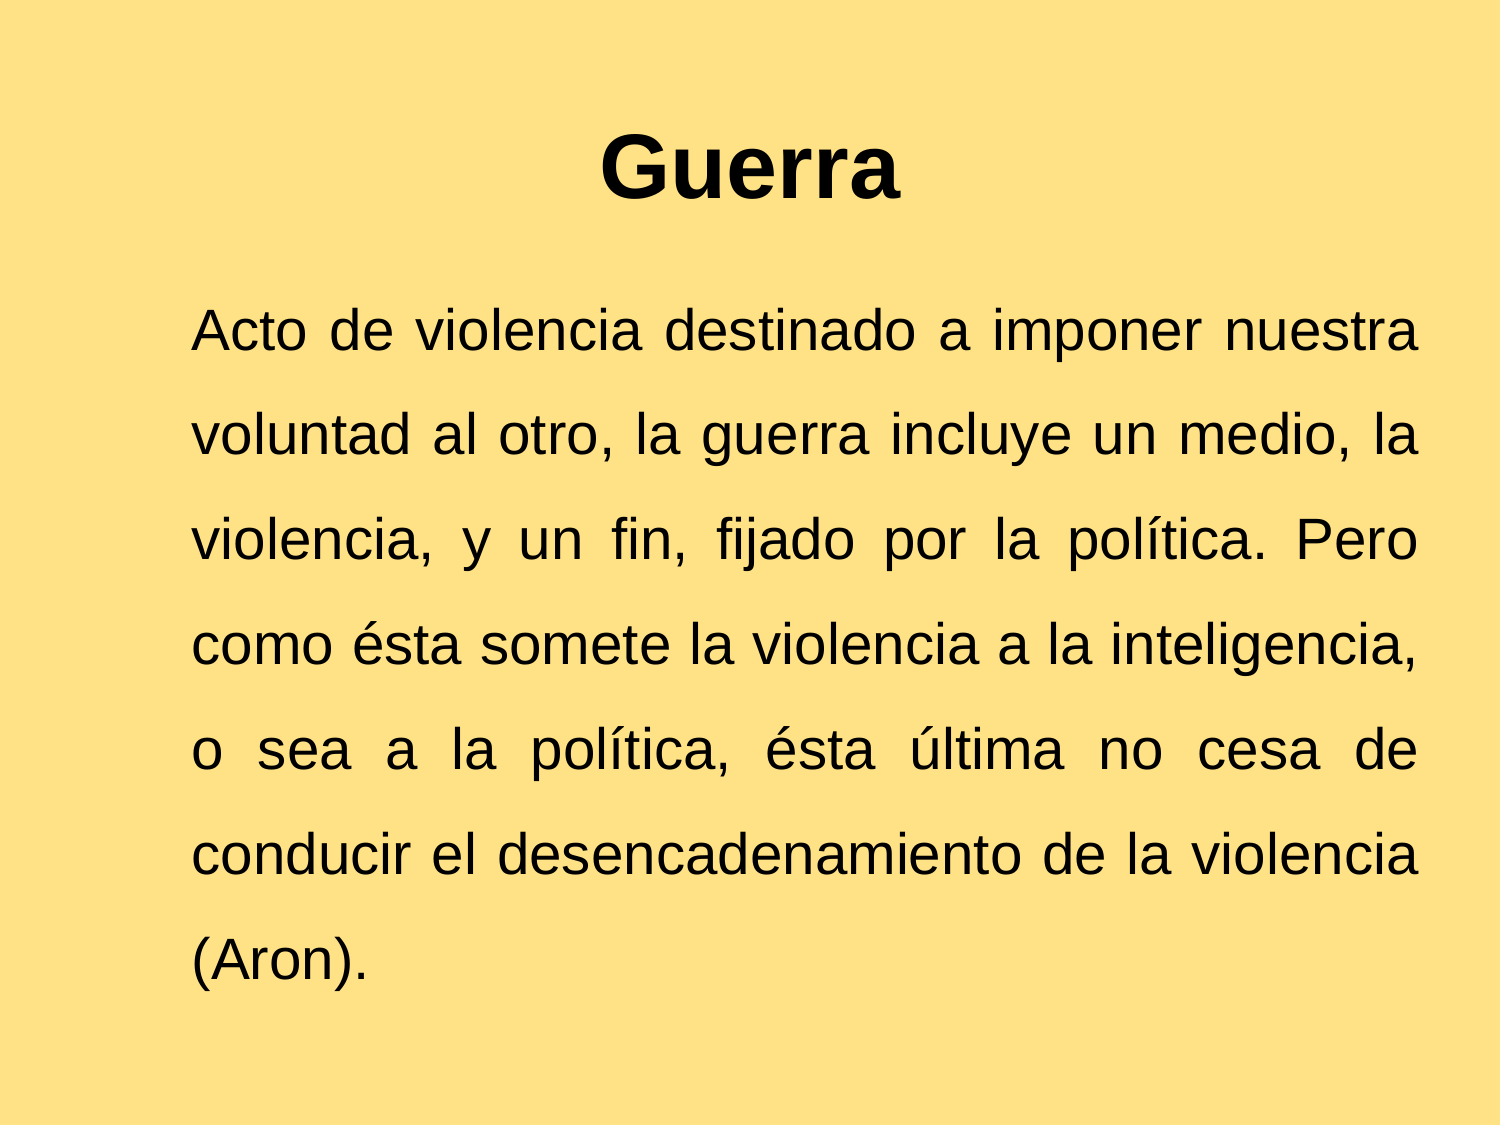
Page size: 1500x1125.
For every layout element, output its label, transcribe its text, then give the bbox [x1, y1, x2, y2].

title Guerra [103, 59, 1397, 249]
text_box Acto de violencia destinado a imponer nuestra voluntad al otro, la guerra incluye un medio, la violencia, y un fin, fijado por la política. Pero como ésta somete la violencia a la inteligencia, o sea a la política, ésta última no cesa de conducir el desencadenamiento de la violencia (Aron). [103, 249, 1441, 999]
